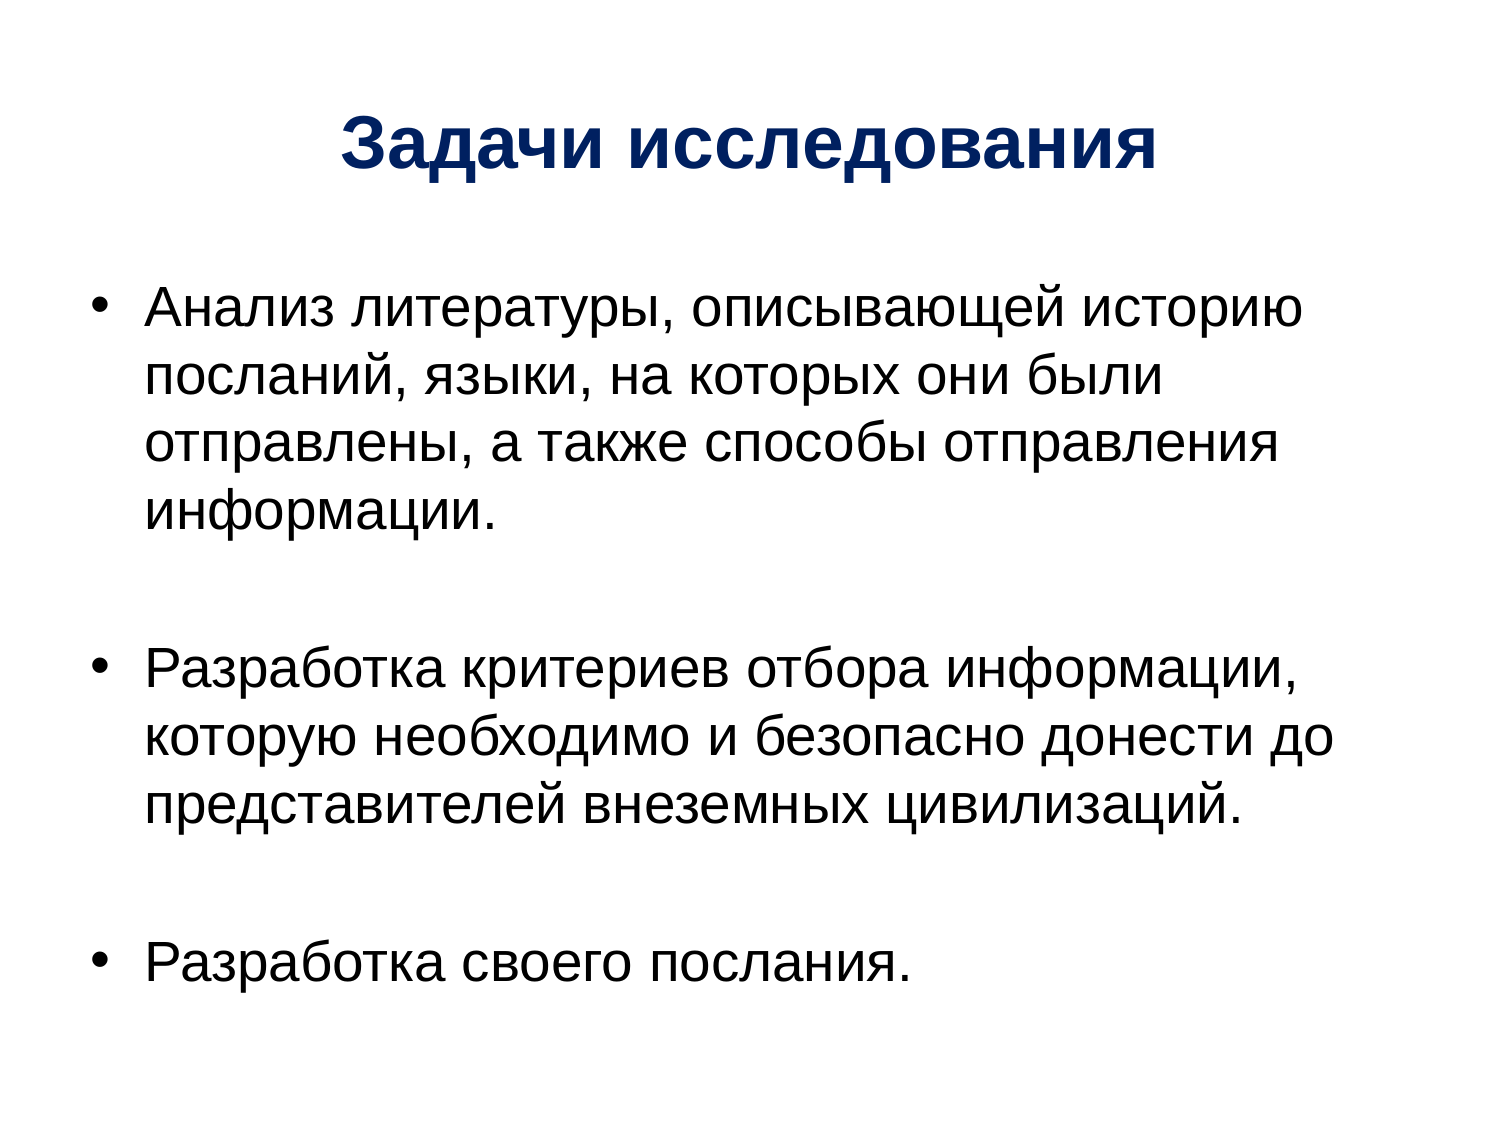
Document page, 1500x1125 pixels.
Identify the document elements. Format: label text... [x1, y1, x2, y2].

title Задачи исследования [75, 45, 1425, 233]
list Анализ литературы, описывающей историю посланий, языки, на которых они были отправлены, а также способы отправления информации. Разработка критериев отбора информации, которую необходимо и безопасно донести до представителей внеземных цивилизаций. Разработка своего послания. [75, 262, 1425, 1005]
